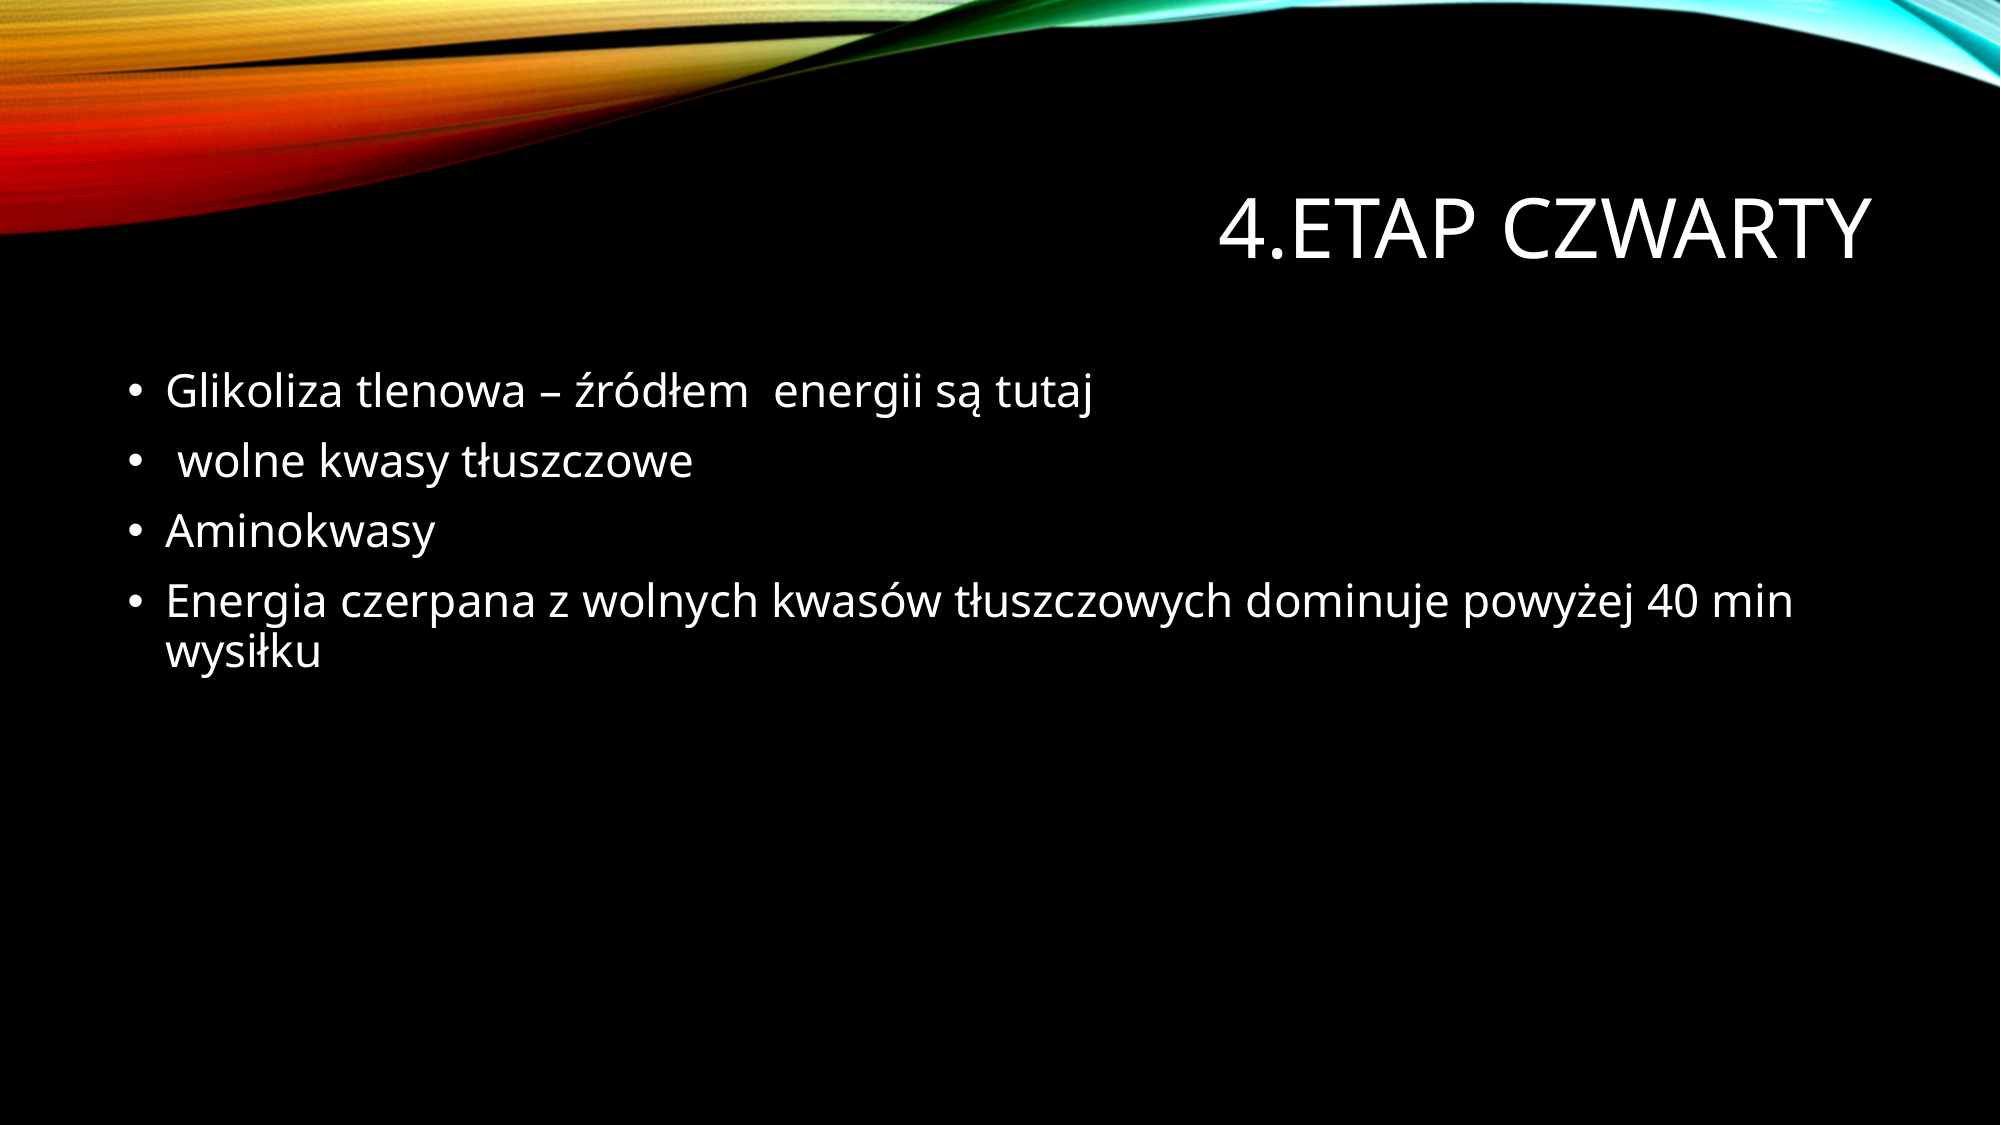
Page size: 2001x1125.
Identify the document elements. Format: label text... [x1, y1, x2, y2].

title 4.Etap czwarty [474, 125, 1888, 338]
picture [0, 0, 2000, 237]
list Glikoliza tlenowa – źródłem energii są tutaj wolne kwasy tłuszczowe Aminokwasy Energia czerpana z wolnych kwasów tłuszczowych dominuje powyżej 40 min wysiłku [112, 360, 1888, 1021]
